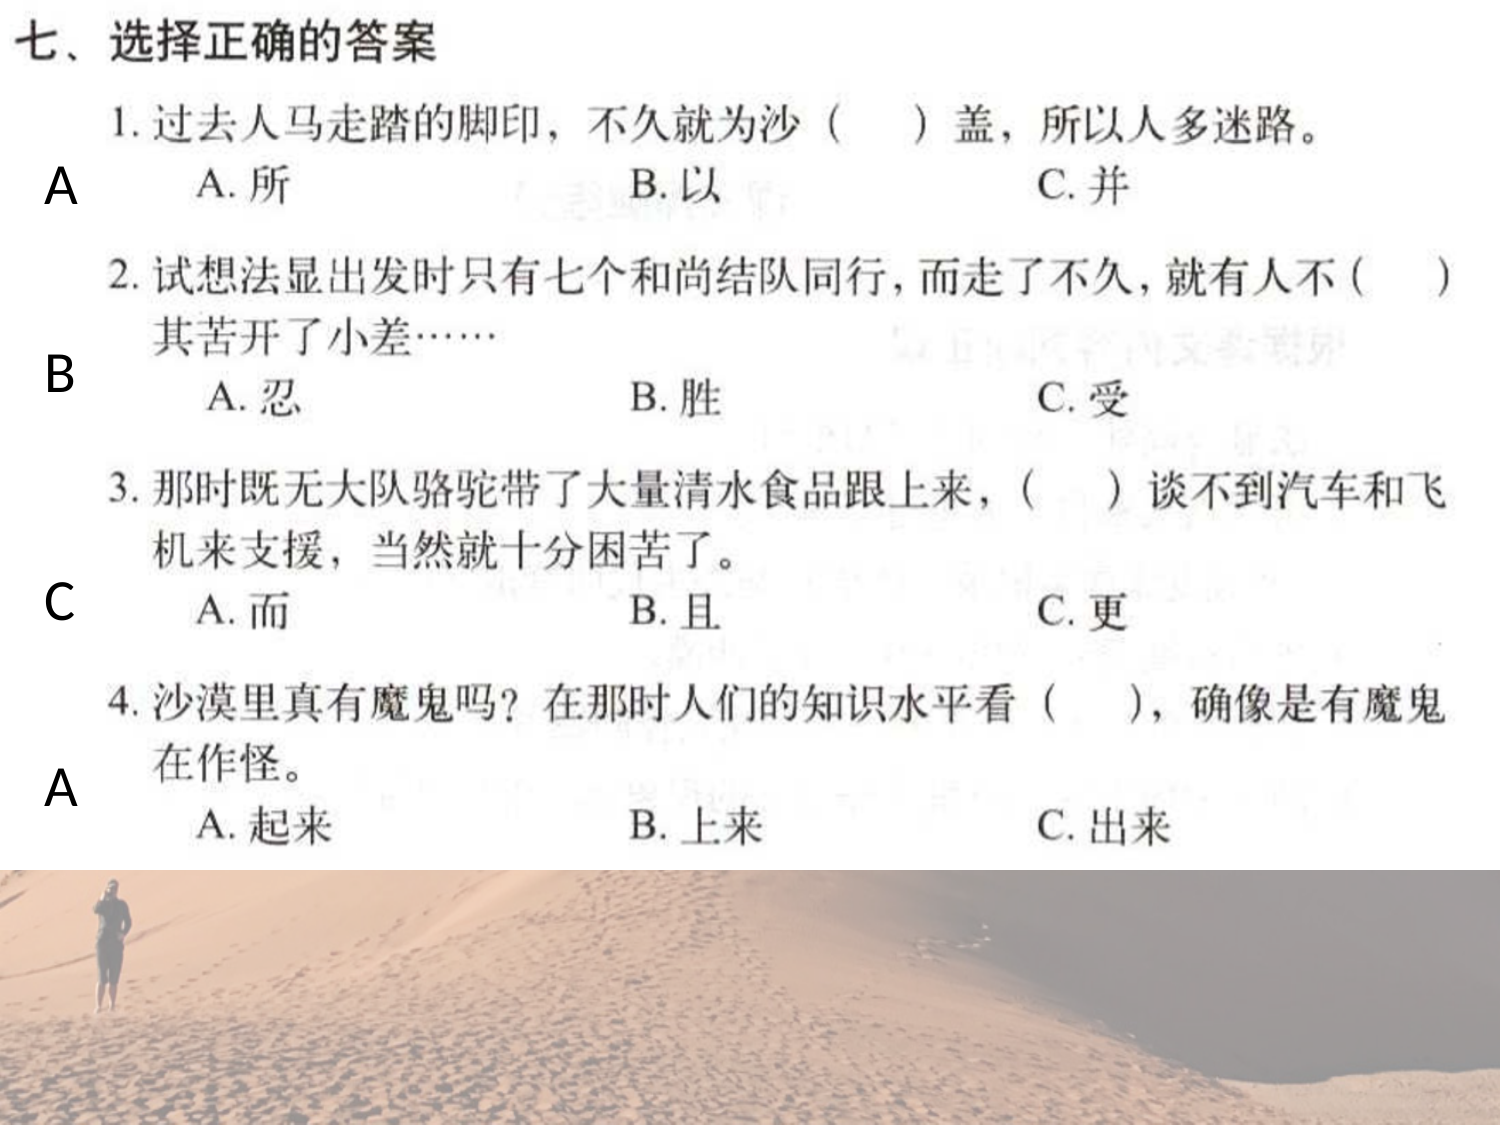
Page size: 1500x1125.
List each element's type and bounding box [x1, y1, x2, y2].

list [0, 0, 1500, 870]
